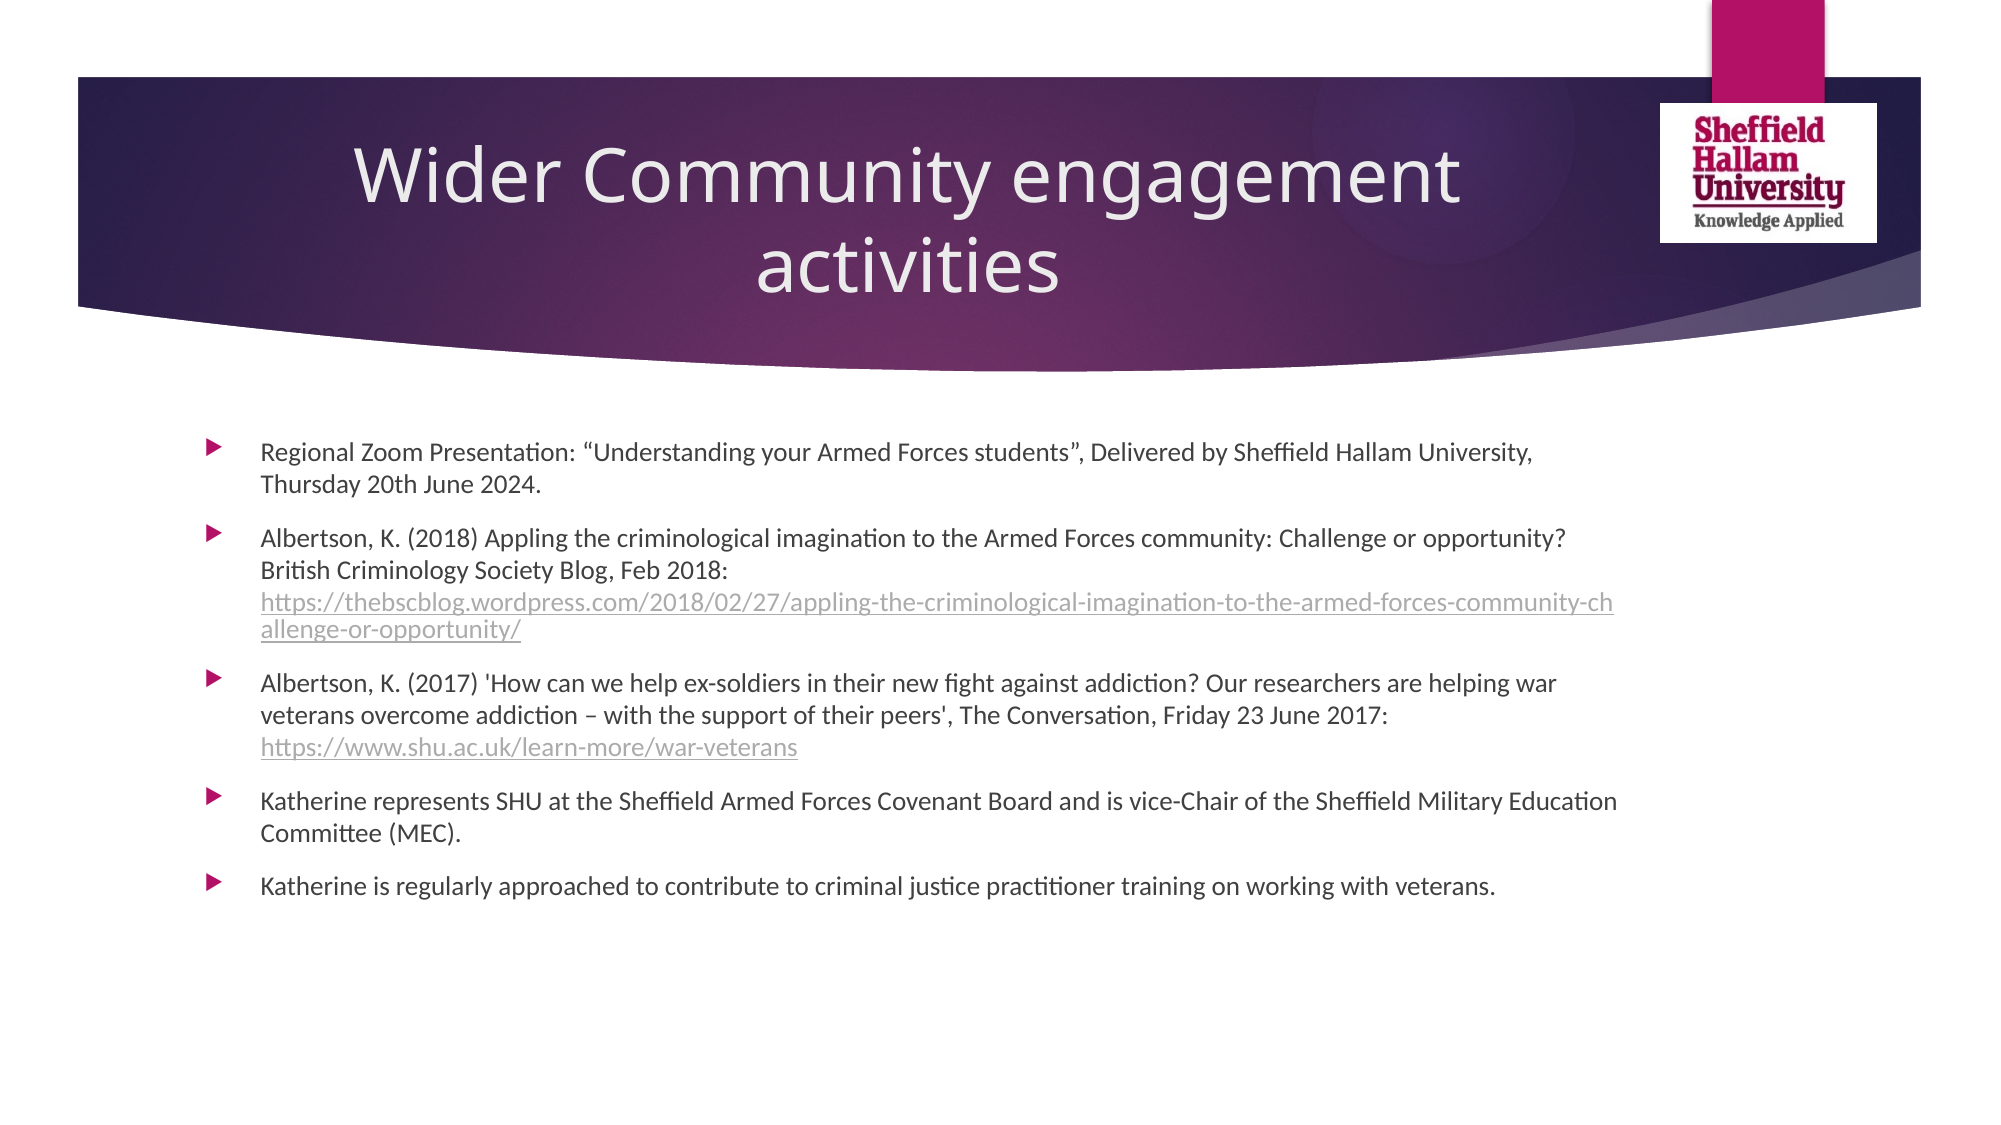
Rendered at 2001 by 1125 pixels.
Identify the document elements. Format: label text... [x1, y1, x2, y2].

list Regional Zoom Presentation: “Understanding your Armed Forces students”, Delivered by Sheffield Hallam University, Thursday 20th June 2024. Albertson, K. (2018) Appling the criminological imagination to the Armed Forces community: Challenge or opportunity? British Criminology Society Blog, Feb 2018: https://thebscblog.wordpress.com/2018/02/27/appling-the-criminological-imagination-to-the-armed-forces-community-challenge-or-opportunity/ Albertson, K. (2017) 'How can we help ex-soldiers in their new fight against addiction? Our researchers are helping war veterans overcome addiction – with the support of their peers', The Conversation, Friday 23 June 2017: https://www.shu.ac.uk/learn-more/war-veterans Katherine represents SHU at the Sheffield Armed Forces Covenant Board and is vice-Chair of the Sheffield Military Education Committee (MEC). Katherine is regularly approached to contribute to criminal justice practitioner training on working with veterans. [189, 427, 1638, 988]
title Wider Community engagement activities [189, 159, 1627, 276]
picture [1660, 103, 1878, 243]
